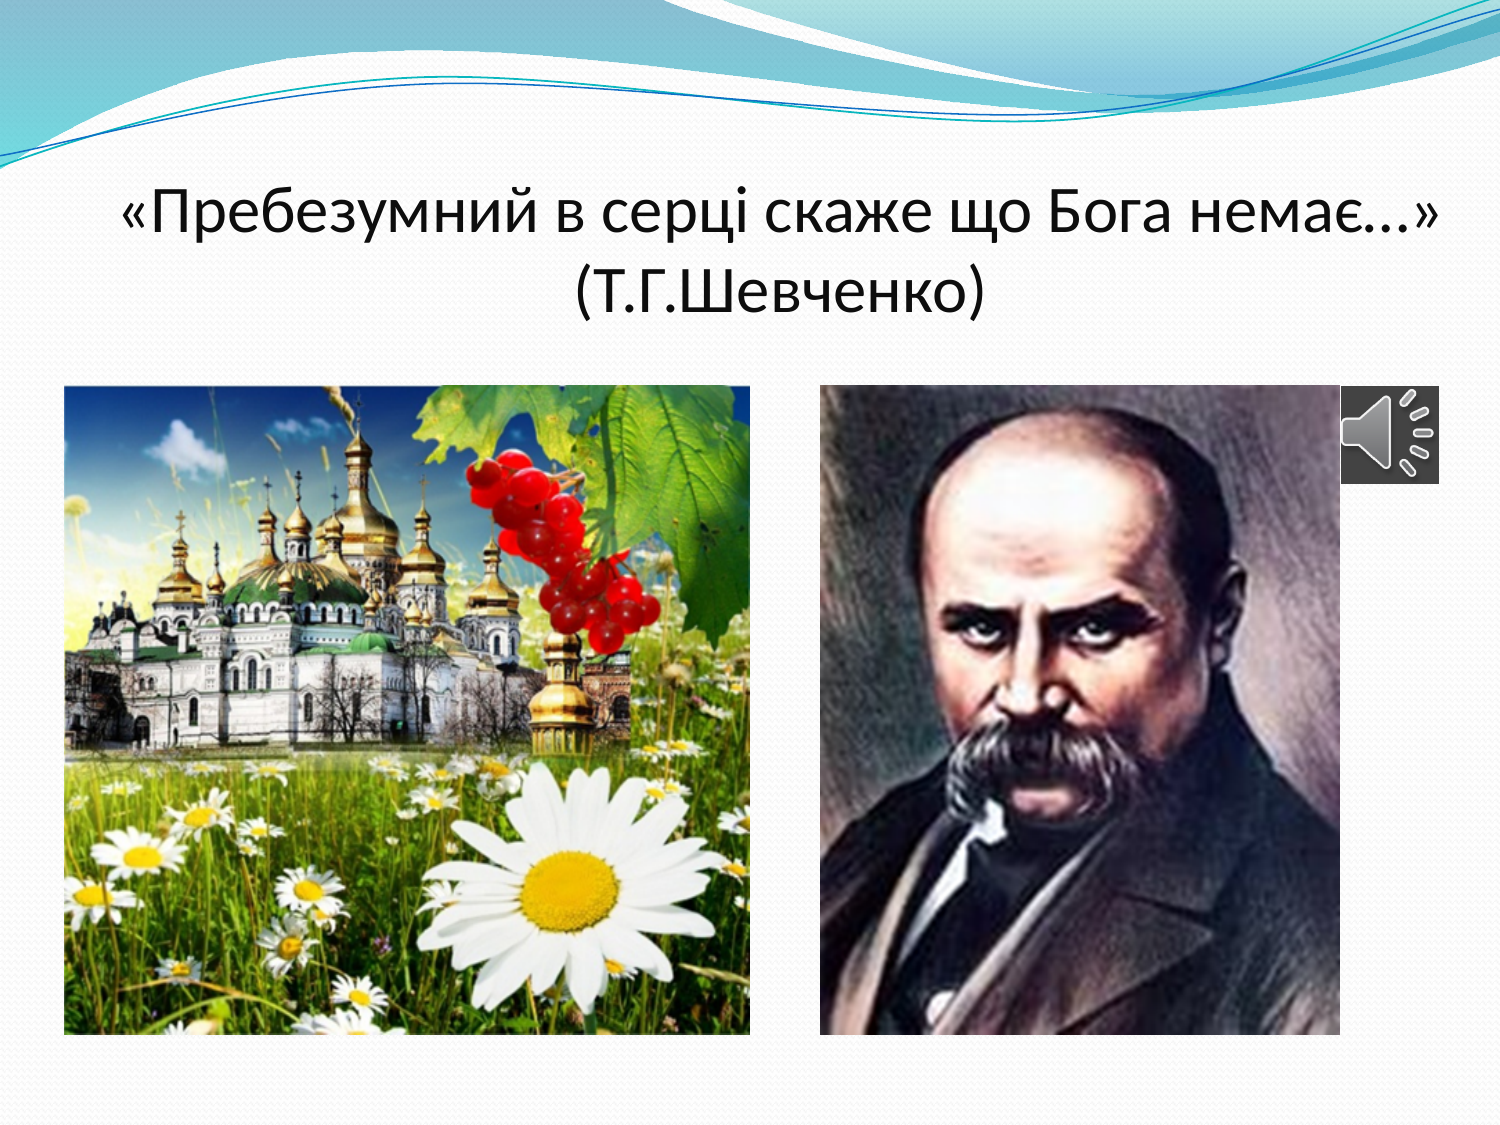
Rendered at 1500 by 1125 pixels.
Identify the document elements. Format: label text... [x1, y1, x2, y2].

title «Пребезумний в серці скаже що Бога немає…» (Т.Г.Шевченко) [18, 66, 1500, 327]
picture [64, 385, 751, 1036]
picture [820, 385, 1441, 1036]
